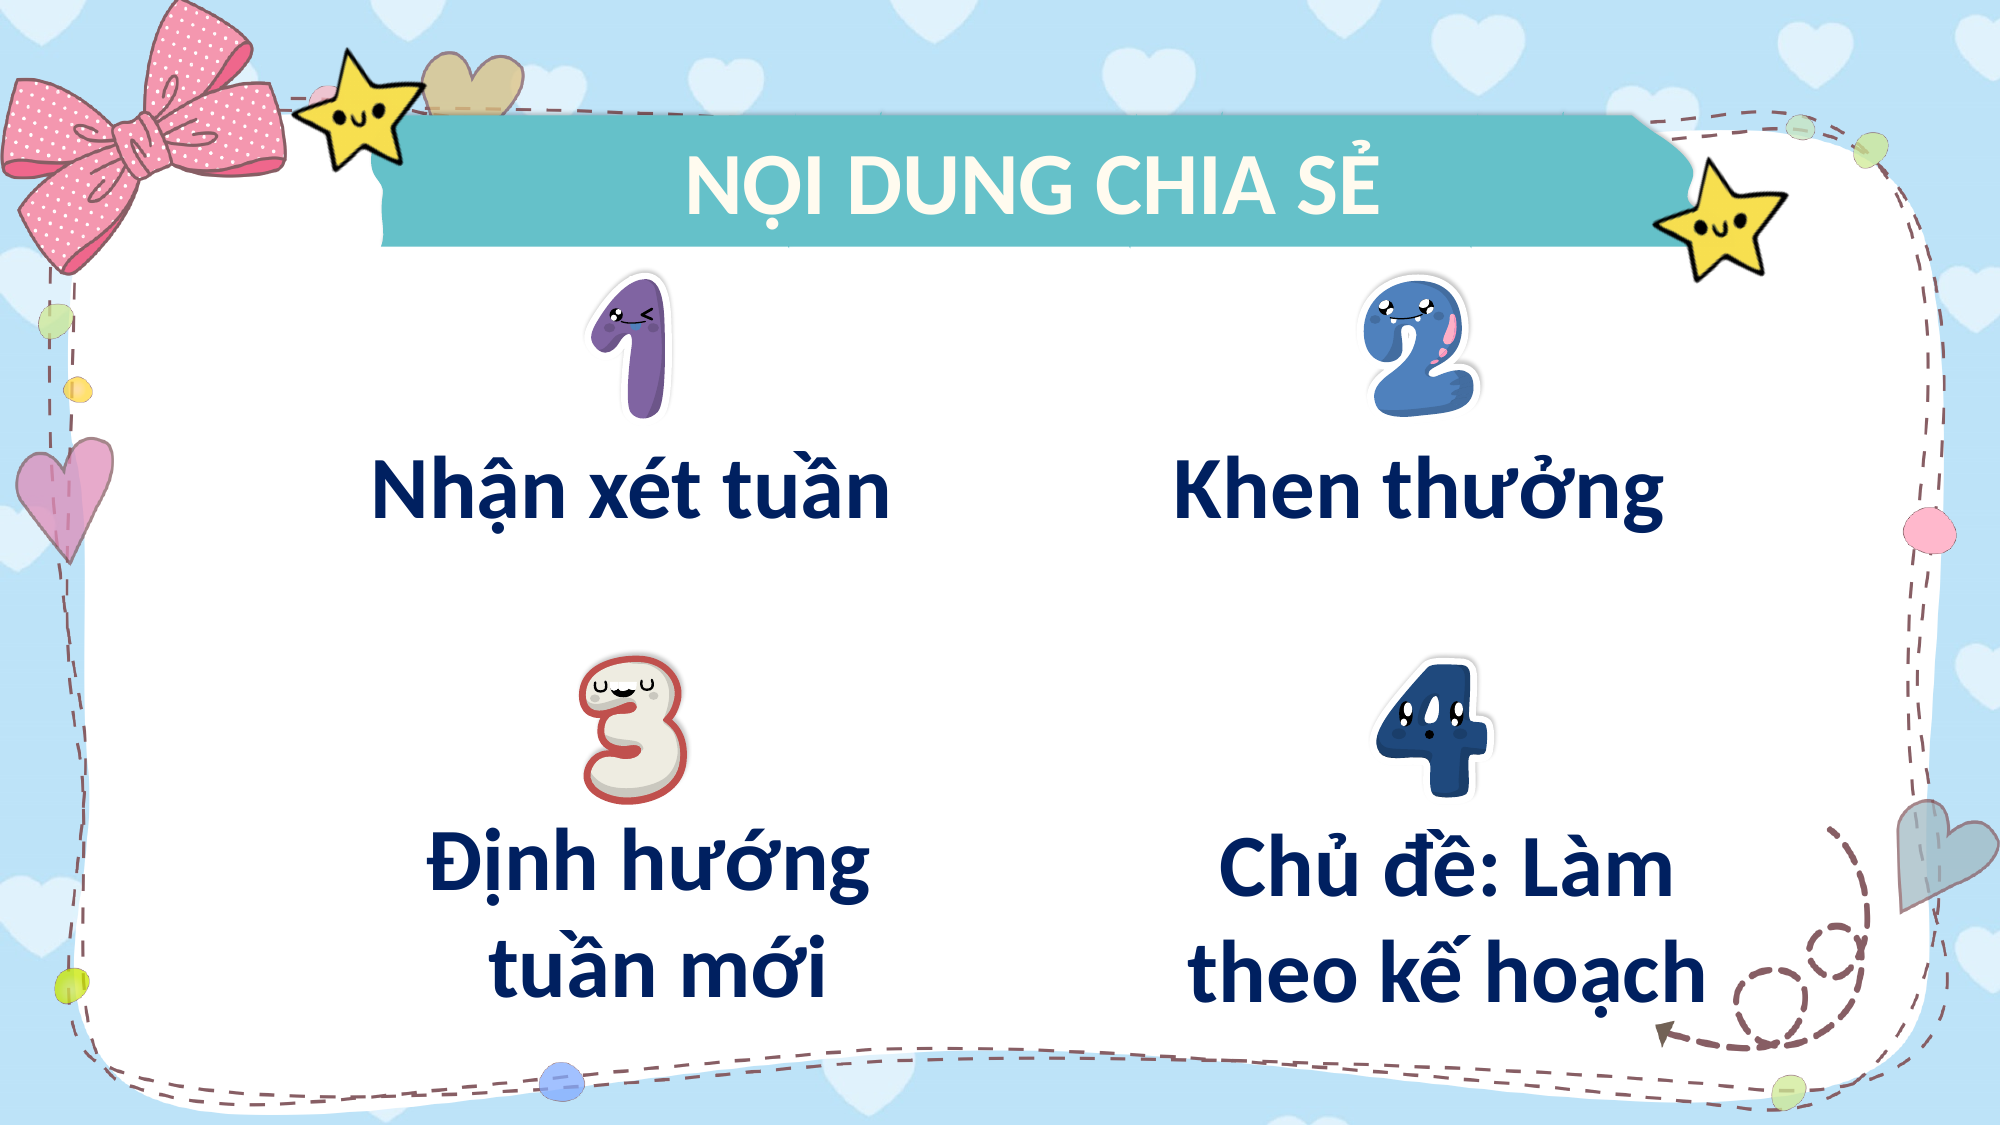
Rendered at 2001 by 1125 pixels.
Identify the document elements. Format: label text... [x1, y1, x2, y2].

text_box Định hướng tuần mới [242, 856, 1075, 961]
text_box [583, 272, 673, 427]
text_box Chủ đề: Làm theo kế hoạch [1110, 861, 1786, 967]
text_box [1355, 274, 1481, 425]
text_box Nhận xét tuần [294, 430, 970, 536]
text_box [1369, 657, 1495, 806]
text_box NỘI DUNG CHIA SẺ [268, 105, 1798, 231]
text_box Khen thưởng [1082, 430, 1757, 536]
picture [0, 0, 2000, 1125]
text_box [380, 231, 1654, 249]
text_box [578, 655, 688, 806]
